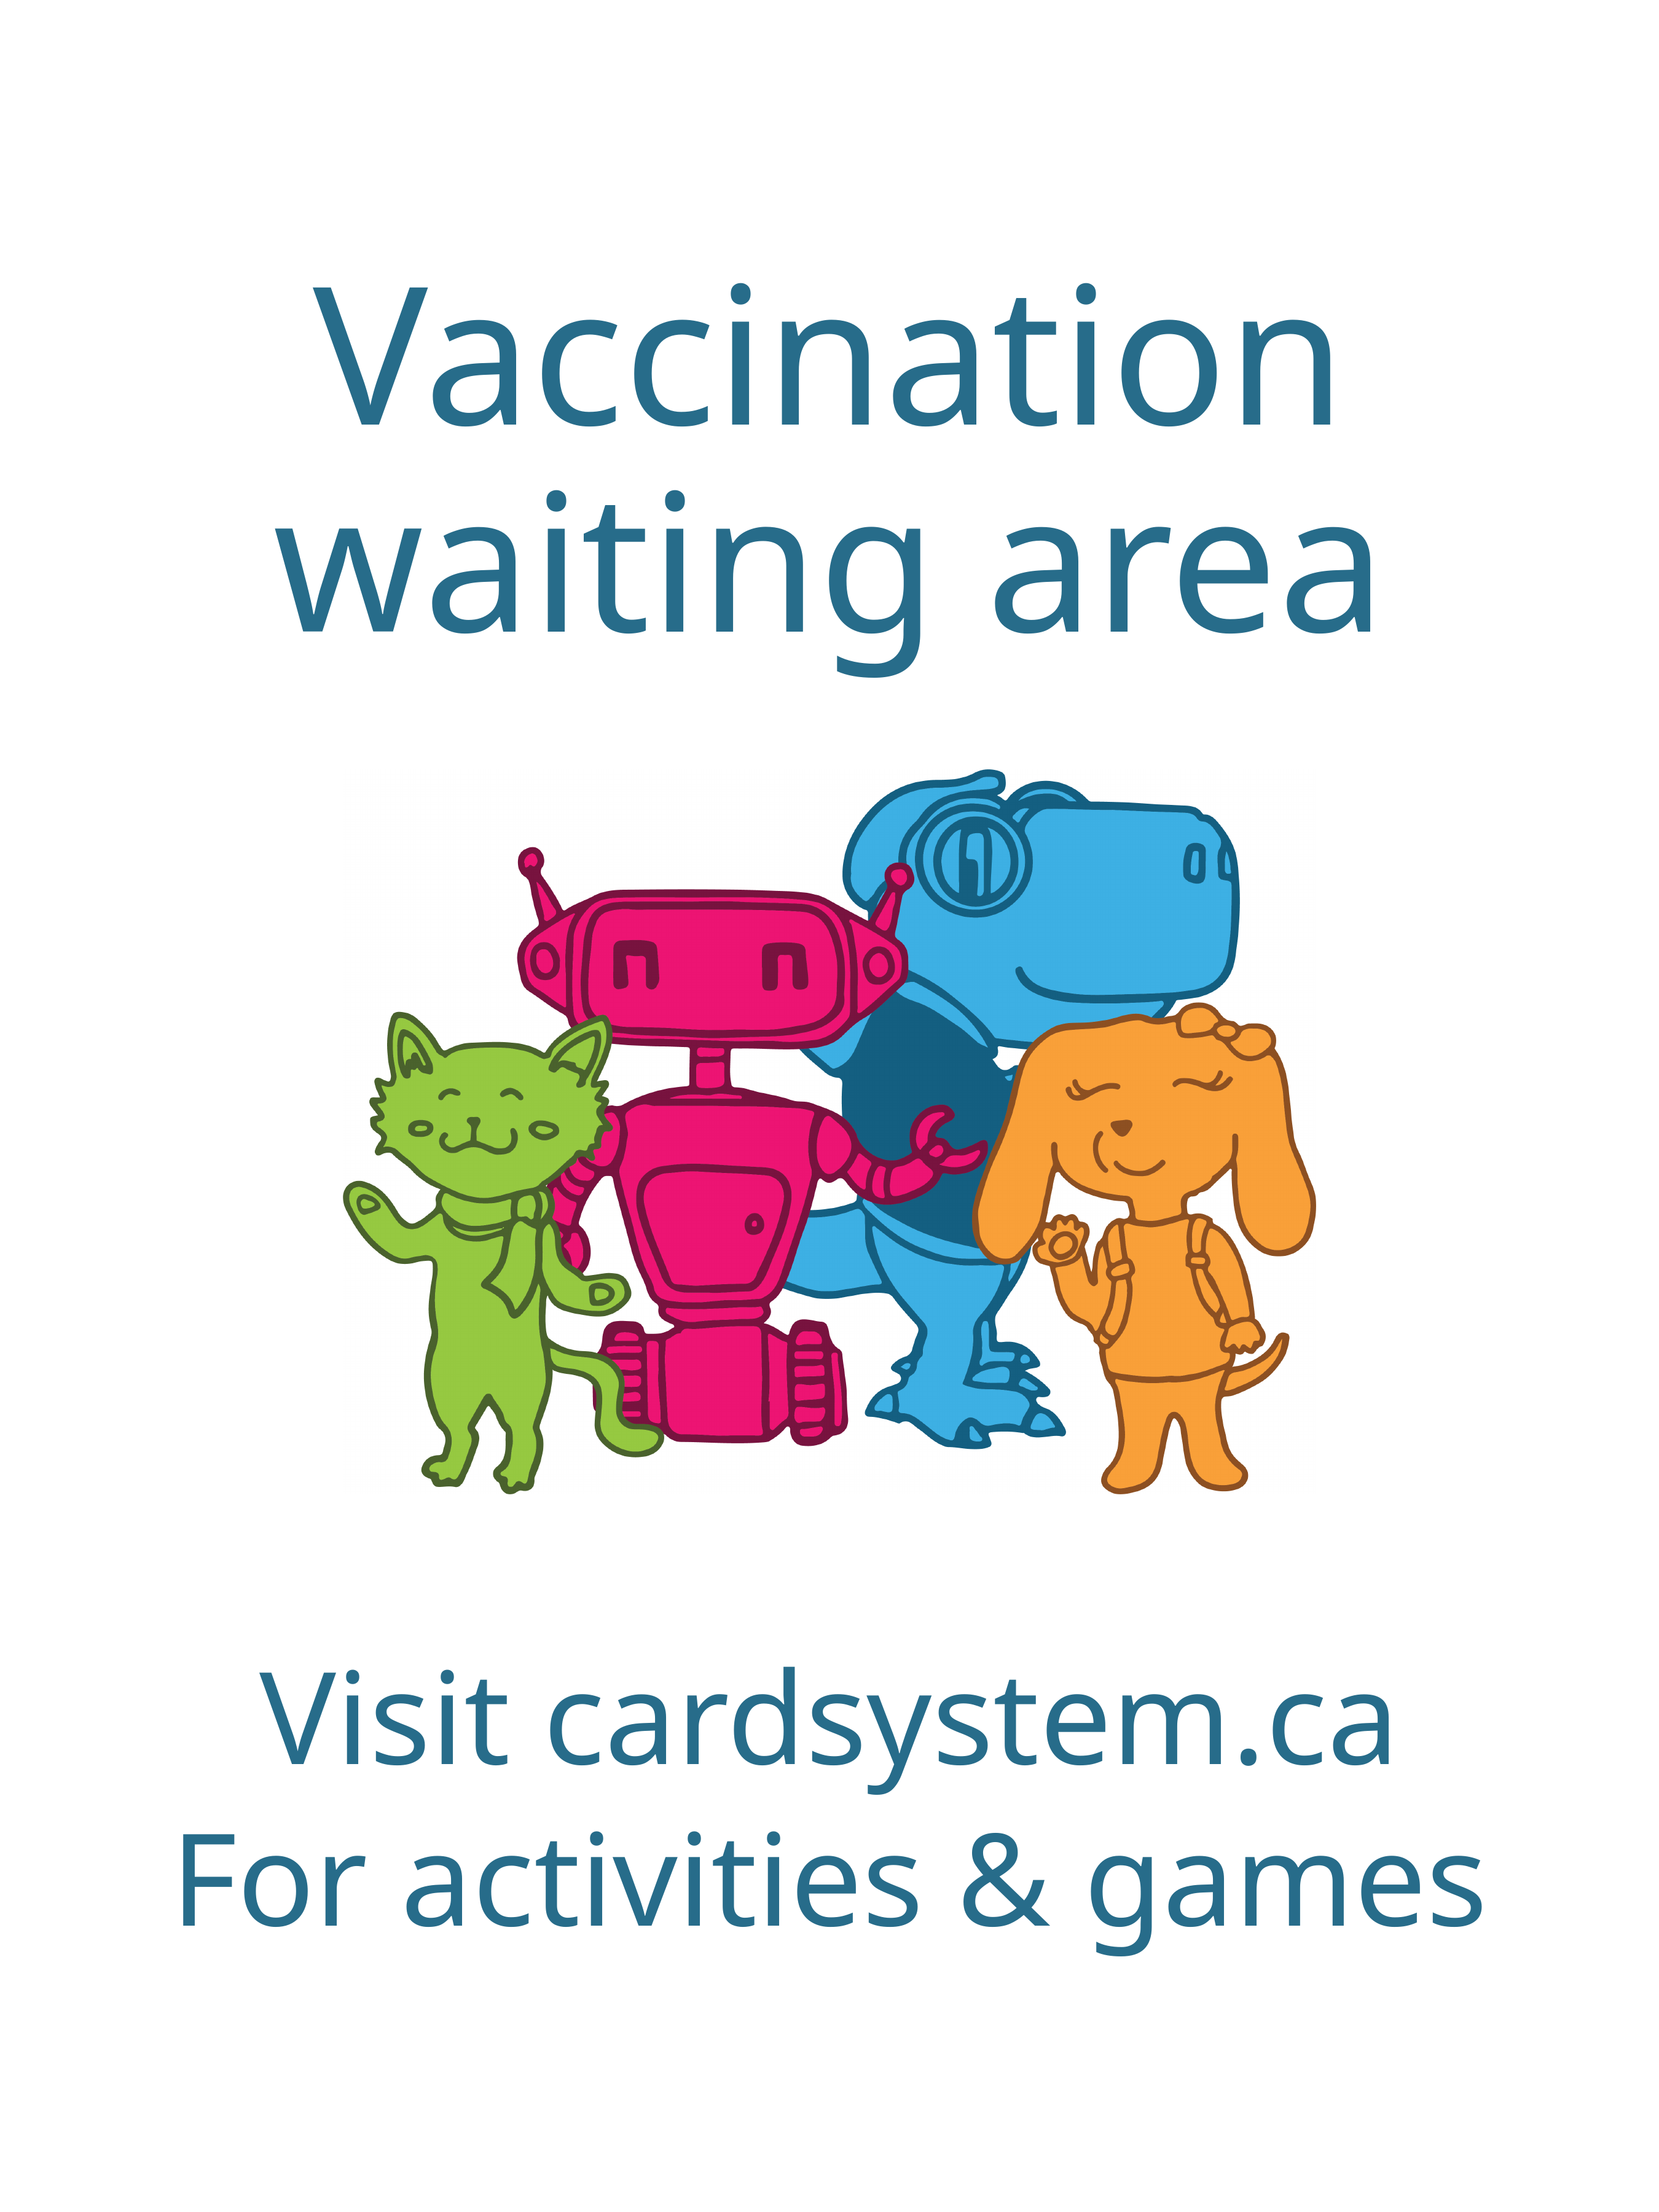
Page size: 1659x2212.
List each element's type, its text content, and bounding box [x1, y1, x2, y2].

picture [343, 769, 1316, 1494]
text_box Vaccination waiting area [187, 254, 1472, 614]
text_box Visit cardsystem.ca For activities & games [87, 1649, 1572, 2039]
